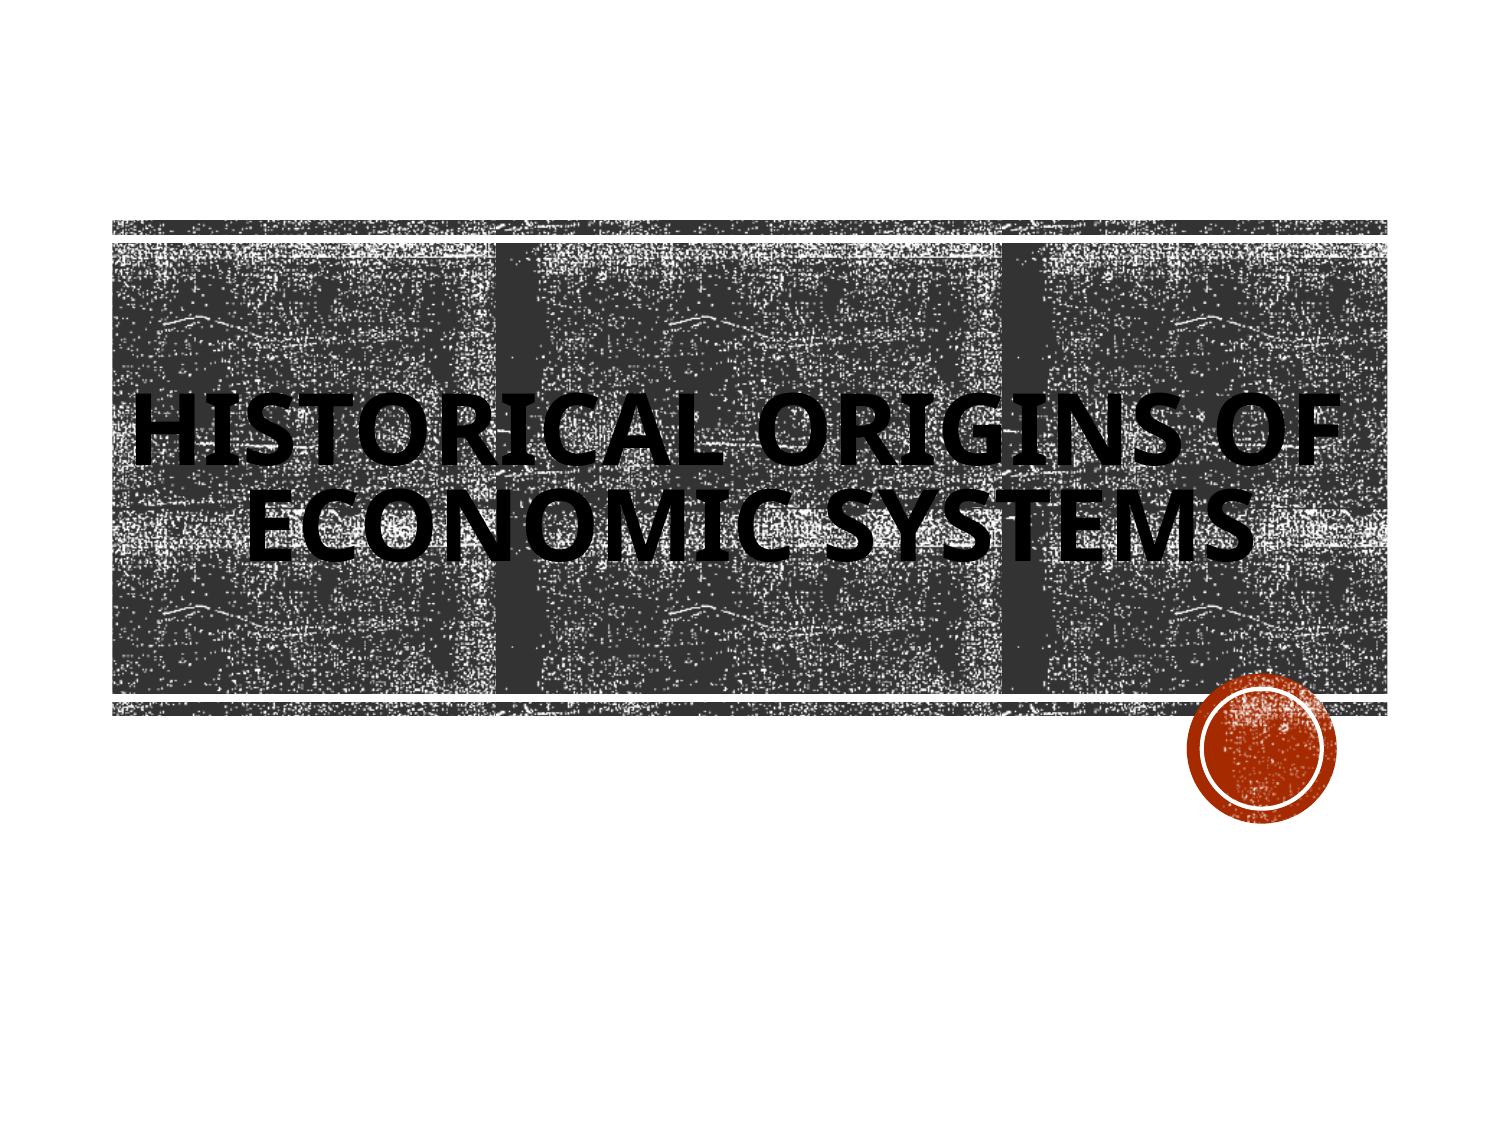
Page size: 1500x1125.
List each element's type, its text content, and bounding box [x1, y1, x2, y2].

title HISTORICAL ORIGINS OF ECONOMIC SYSTEMS [75, 294, 1425, 675]
